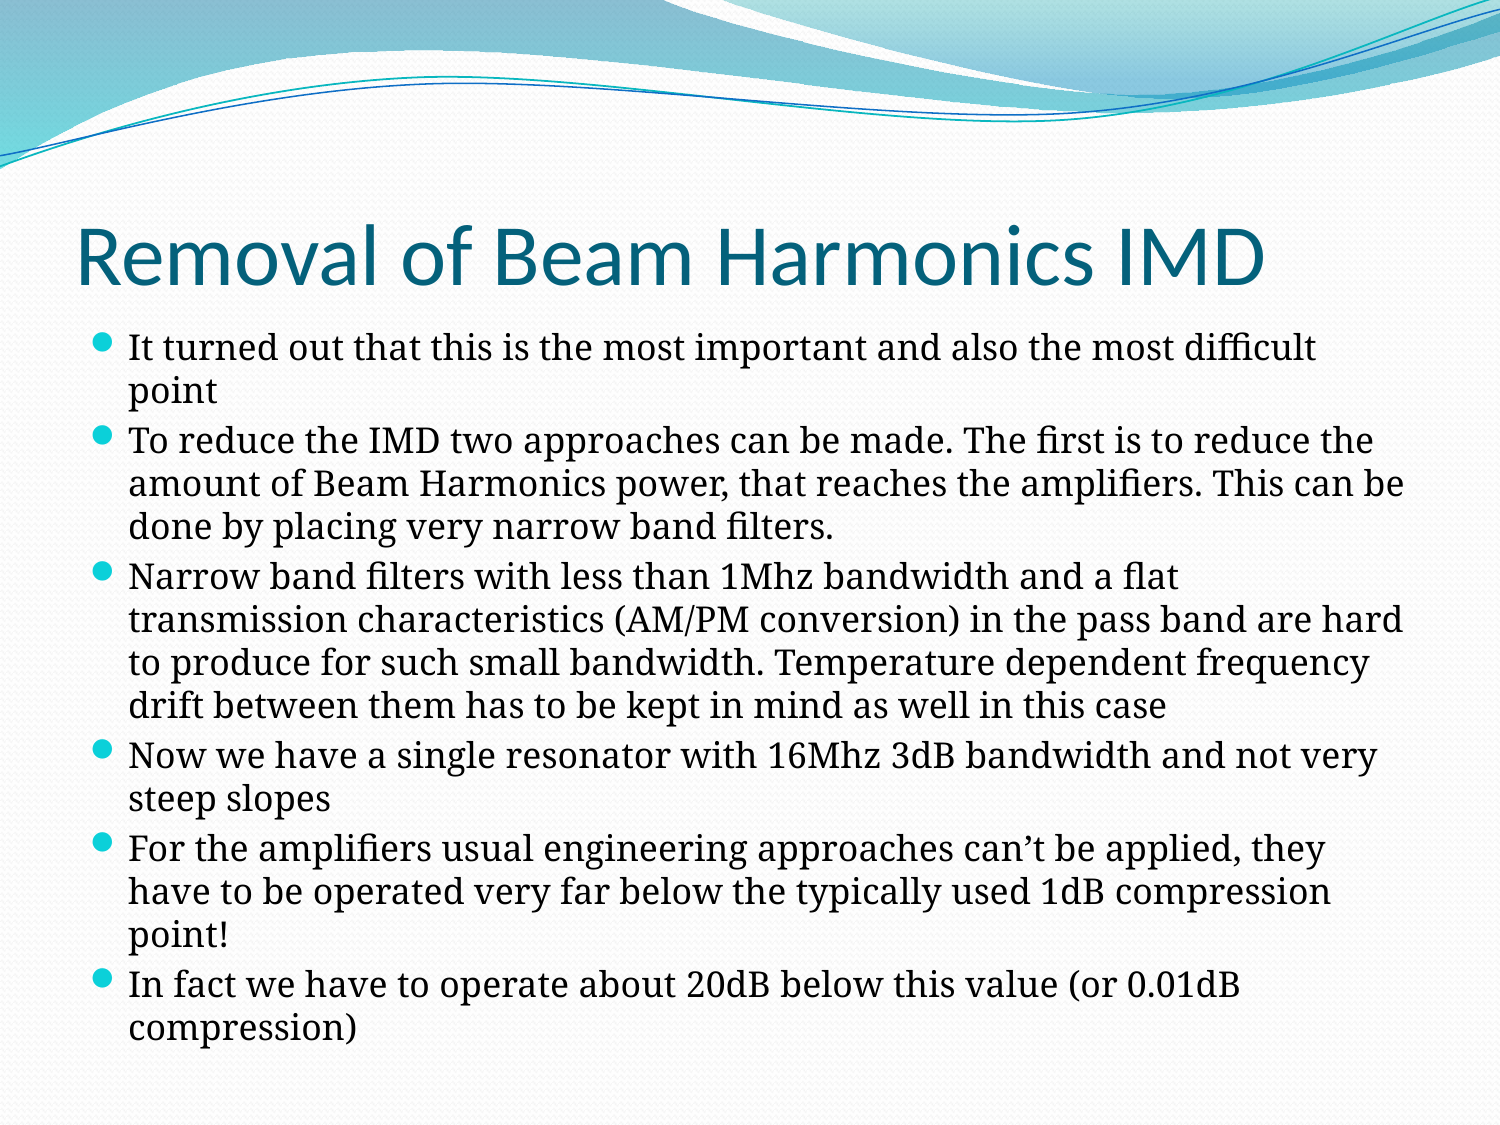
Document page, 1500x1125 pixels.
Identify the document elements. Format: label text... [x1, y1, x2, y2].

list It turned out that this is the most important and also the most difficult point To reduce the IMD two approaches can be made. The first is to reduce the amount of Beam Harmonics power, that reaches the amplifiers. This can be done by placing very narrow band filters. Narrow band filters with less than 1Mhz bandwidth and a flat transmission characteristics (AM/PM conversion) in the pass band are hard to produce for such small bandwidth. Temperature dependent frequency drift between them has to be kept in mind as well in this case Now we have a single resonator with 16Mhz 3dB bandwidth and not very steep slopes For the amplifiers usual engineering approaches can’t be applied, they have to be operated very far below the typically used 1dB compression point! In fact we have to operate about 20dB below this value (or 0.01dB compression) [75, 317, 1425, 1075]
title Removal of Beam Harmonics IMD [75, 115, 1425, 303]
